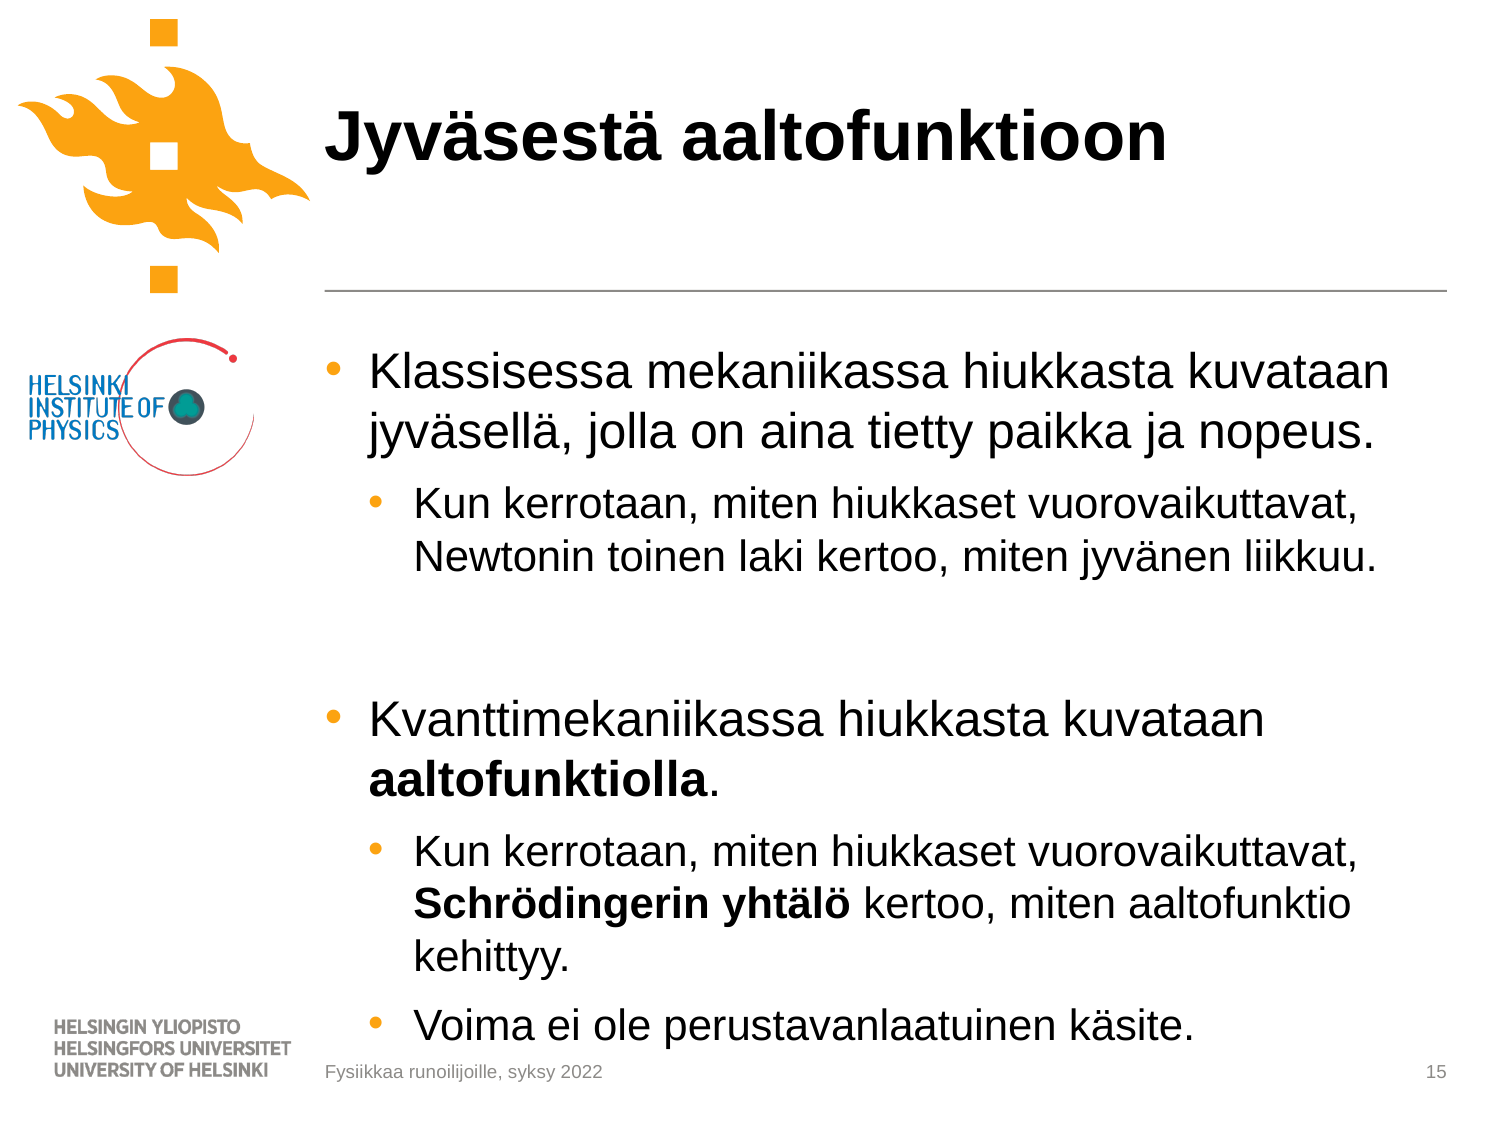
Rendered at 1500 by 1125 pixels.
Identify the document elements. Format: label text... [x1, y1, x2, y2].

footer Fysiikkaa runoilijoille, syksy 2022 [324, 1058, 1069, 1083]
slide_number 15 [1376, 1011, 1447, 1083]
title Jyväsestä aaltofunktioon [324, 90, 1447, 279]
list Klassisessa mekaniikassa hiukkasta kuvataan jyväsellä, jolla on aina tietty paikka ja nopeus. Kun kerrotaan, miten hiukkaset vuorovaikuttavat, Newtonin toinen laki kertoo, miten jyvänen liikkuu. Kvanttimekaniikassa hiukkasta kuvataan aaltofunktiolla. Kun kerrotaan, miten hiukkaset vuorovaikuttavat, Schrödingerin yhtälö kertoo, miten aaltofunktio kehittyy. Voima ei ole perustavanlaatuinen käsite. [324, 338, 1453, 1053]
picture [53, 1017, 292, 1079]
